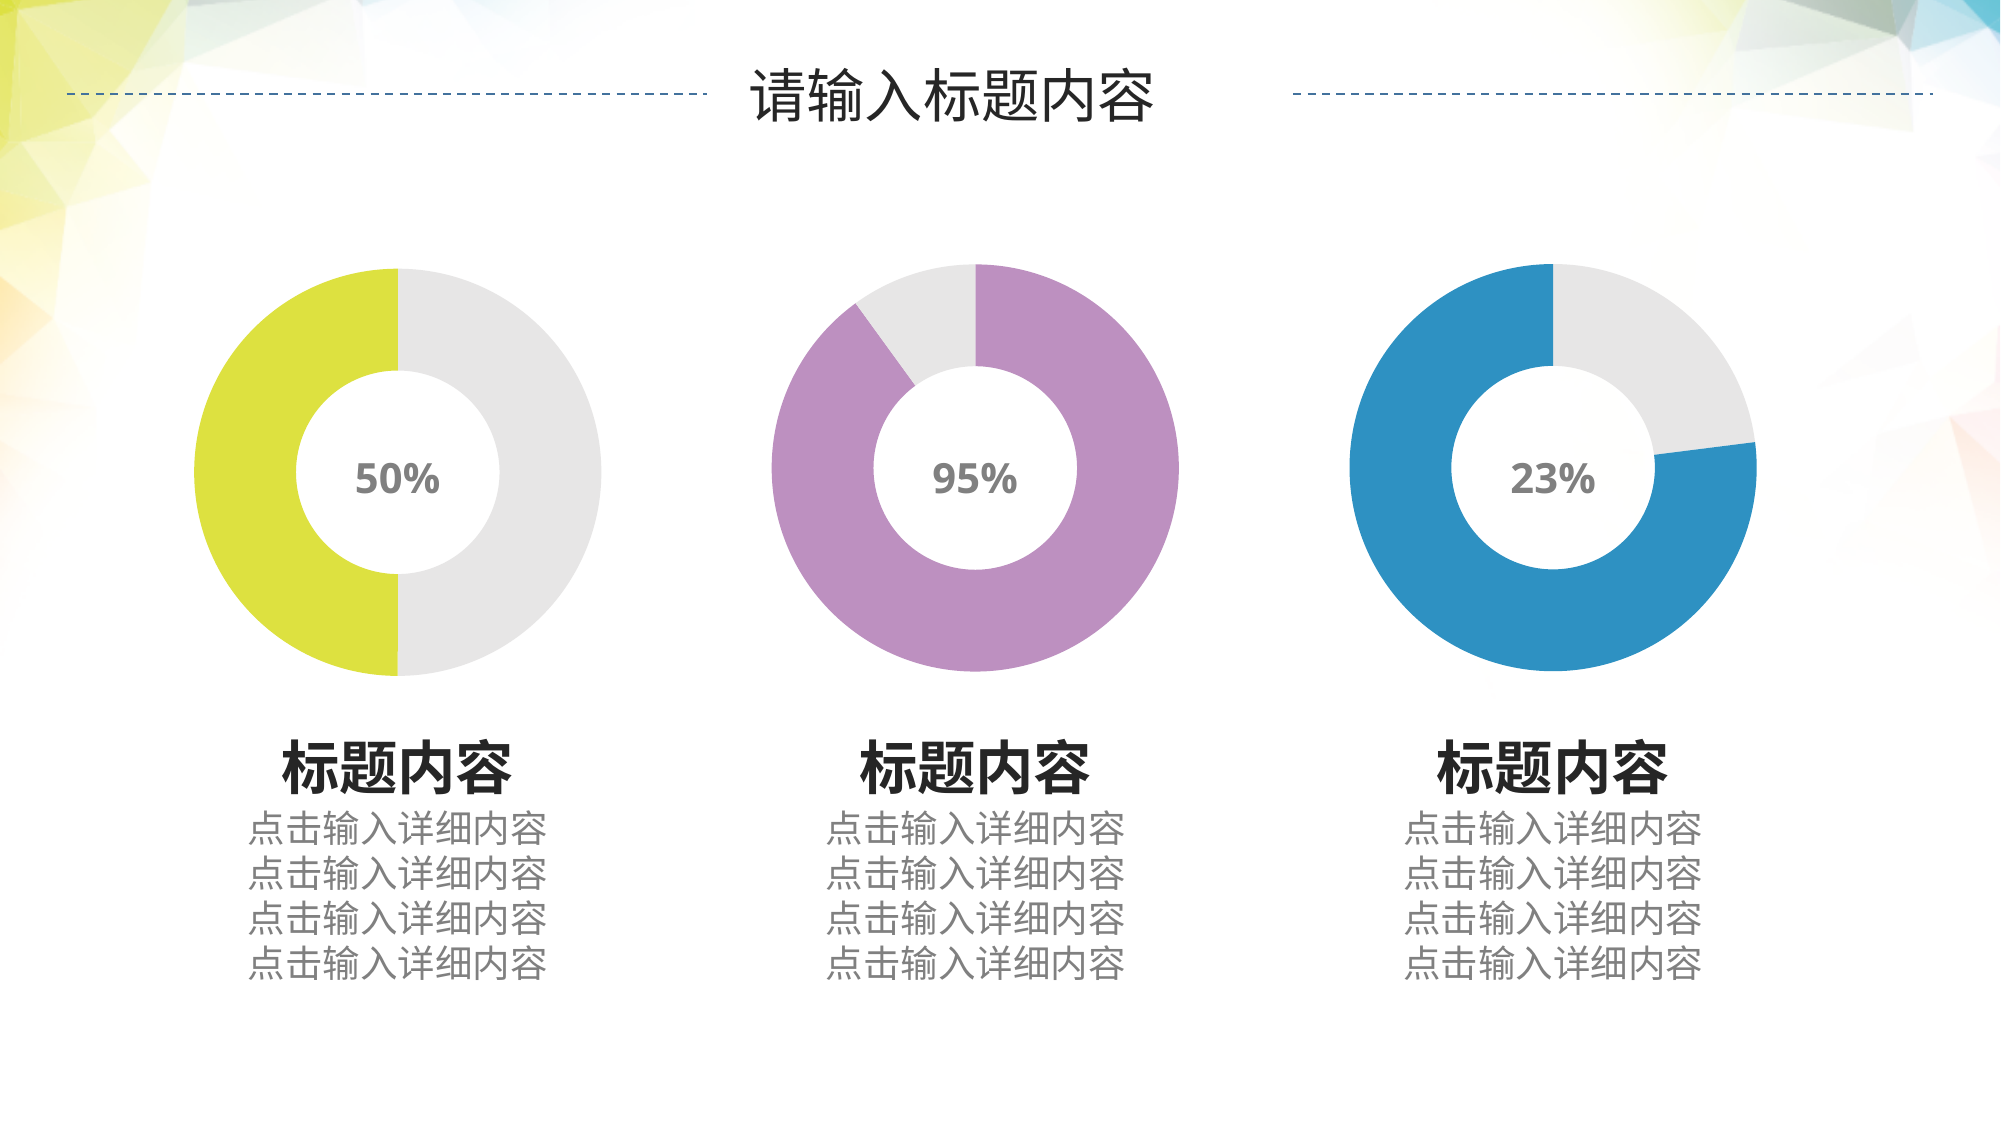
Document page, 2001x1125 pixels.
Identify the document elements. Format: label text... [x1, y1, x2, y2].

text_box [133, 260, 663, 685]
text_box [1375, 723, 1731, 994]
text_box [621, 255, 1329, 681]
picture [0, 0, 2001, 1125]
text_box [1199, 255, 1907, 680]
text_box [797, 723, 1154, 994]
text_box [219, 723, 576, 994]
text_box 请输入标题内容 [733, 51, 1266, 137]
